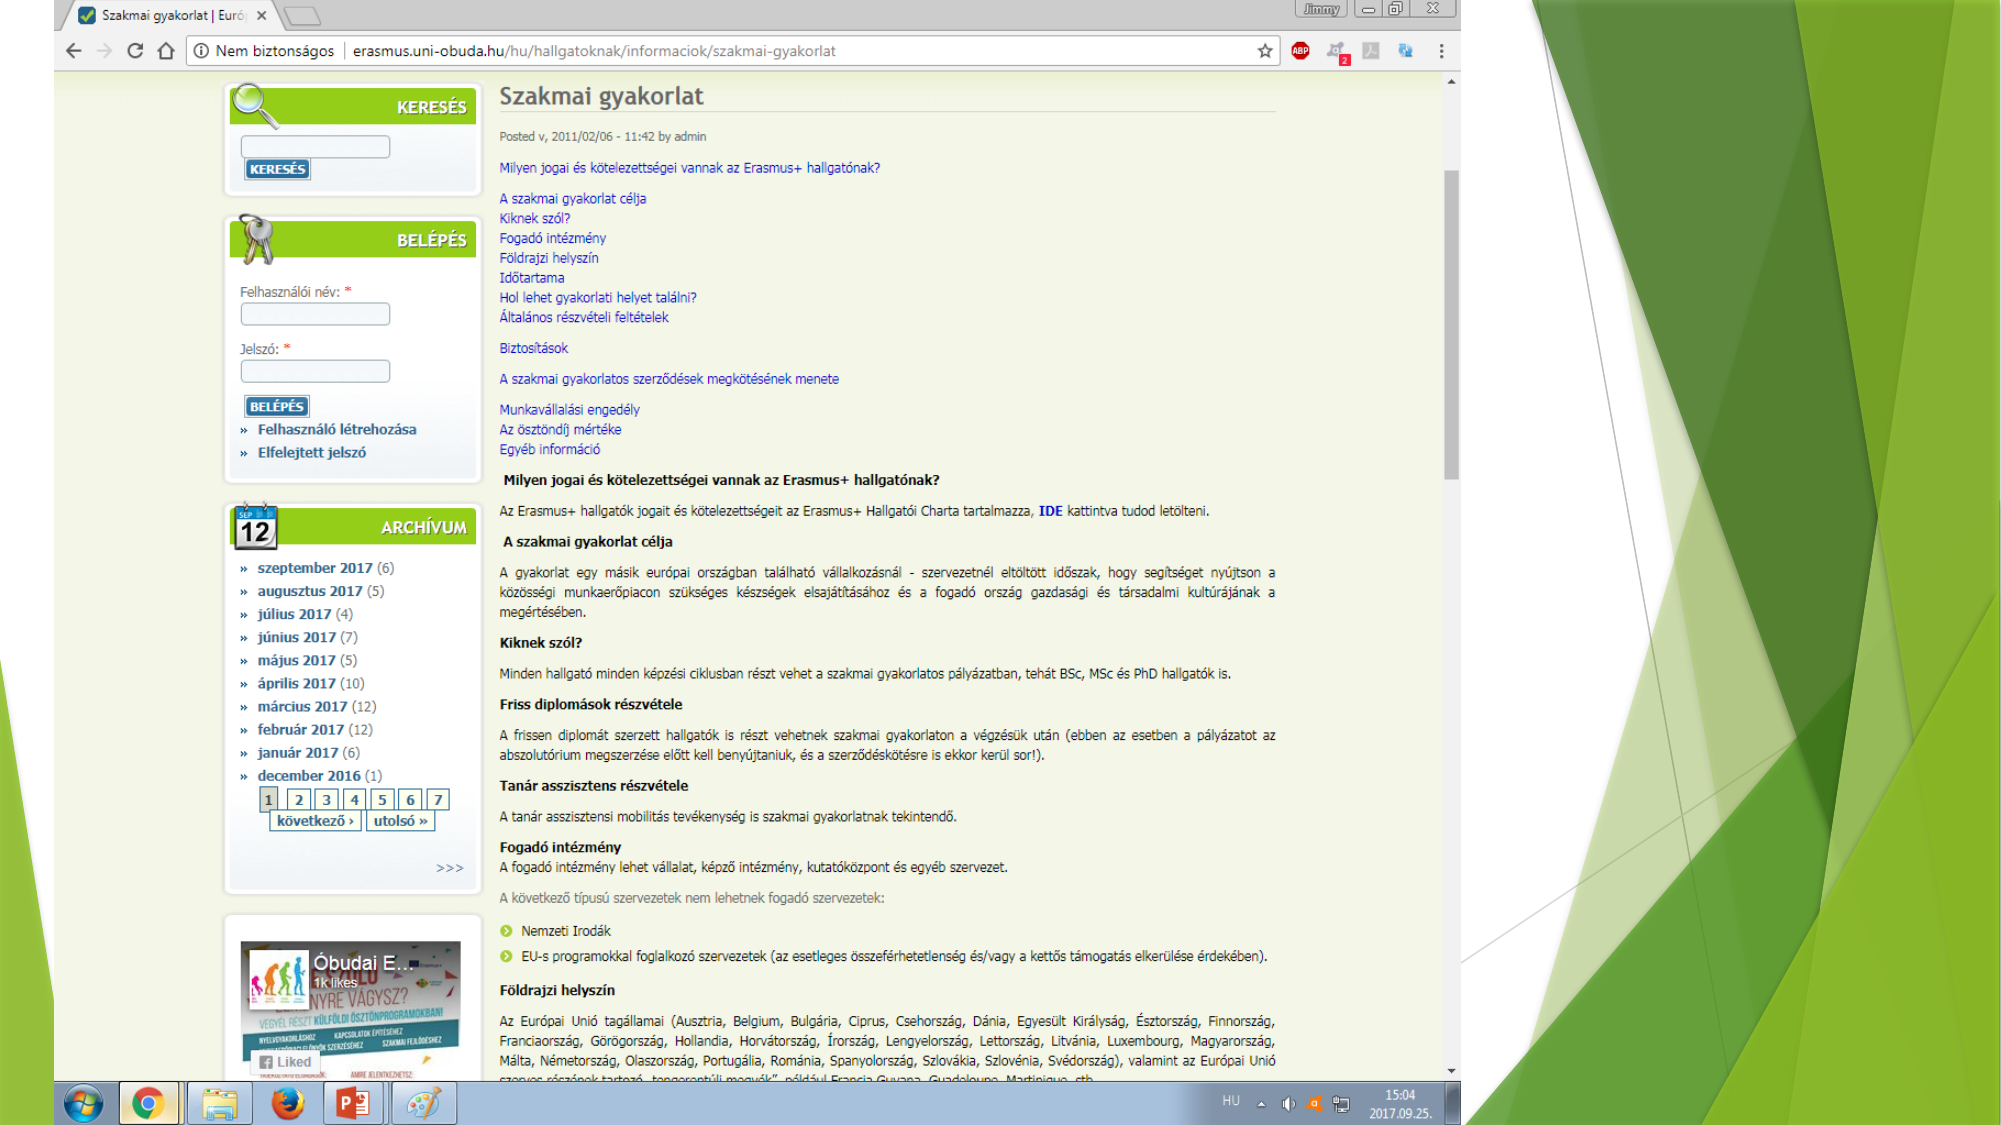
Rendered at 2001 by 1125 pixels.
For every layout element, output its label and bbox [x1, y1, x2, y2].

list [53, 0, 1461, 1125]
